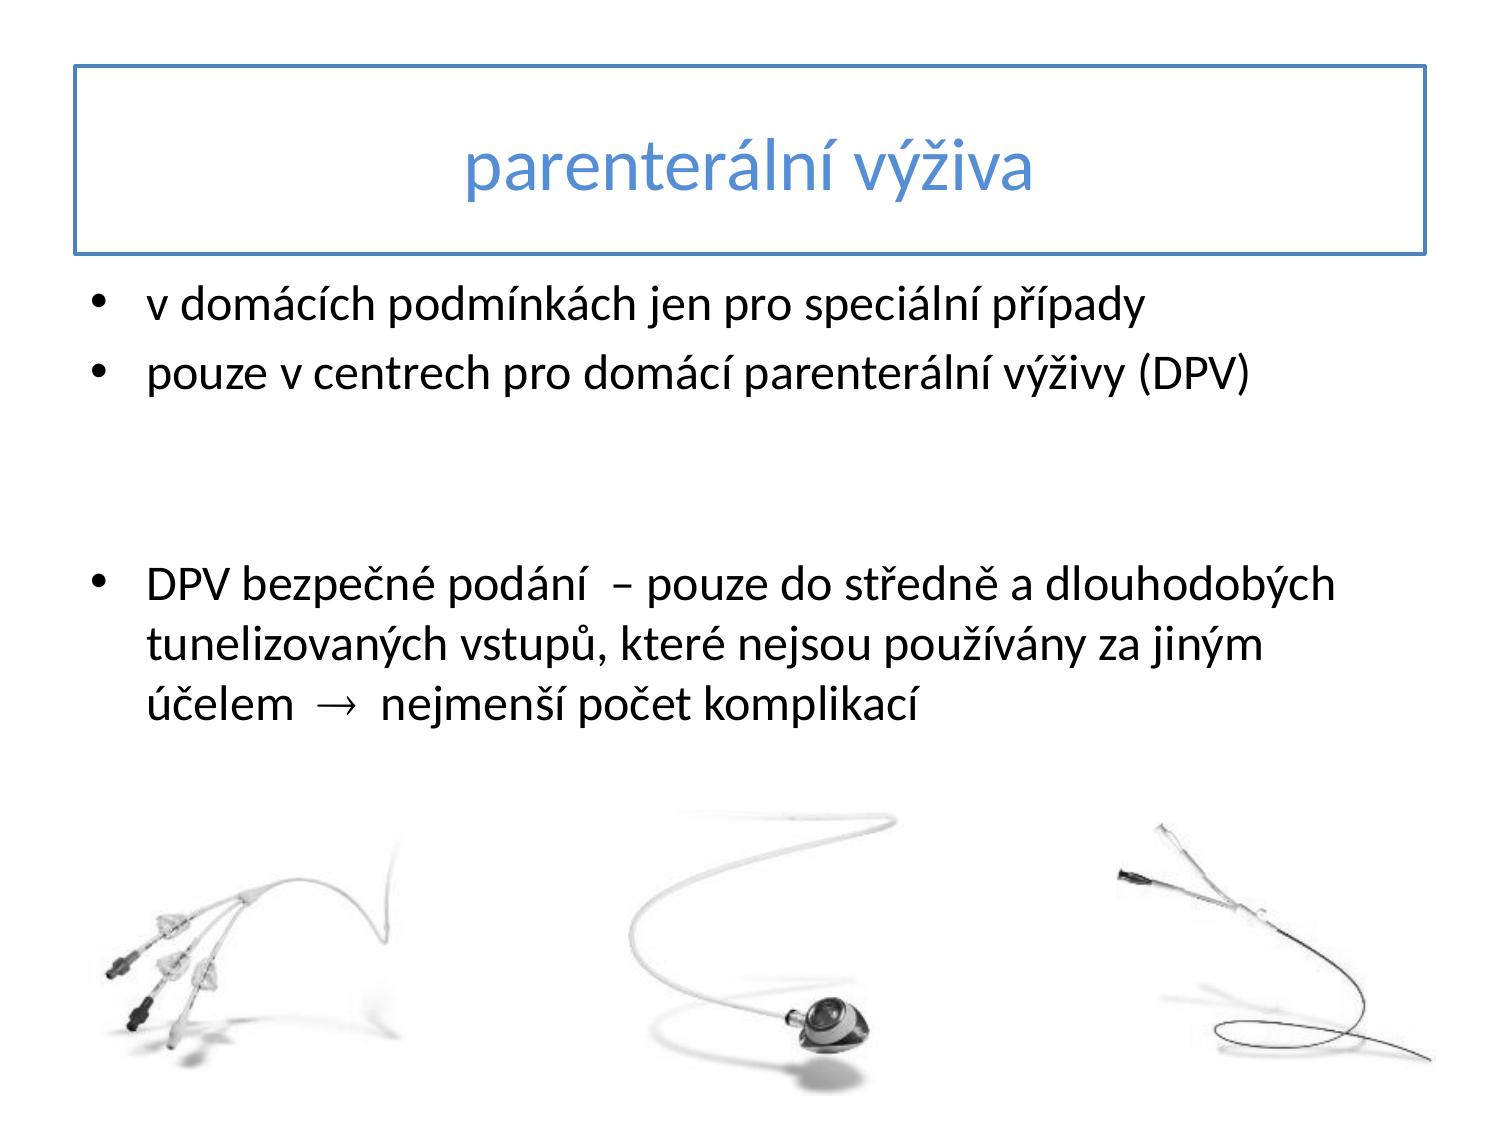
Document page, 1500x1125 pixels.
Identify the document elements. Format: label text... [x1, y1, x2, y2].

picture [1115, 822, 1436, 1071]
picture [566, 810, 934, 1096]
list v domácích podmínkách jen pro speciální případy pouze v centrech pro domácí parenterální výživy (DPV) DPV bezpečné podání – pouze do středně a dlouhodobých tunelizovaných vstupů, které nejsou používány za jiným účelem  nejmenší počet komplikací [75, 262, 1425, 799]
picture [88, 822, 420, 1080]
text_box parenterální výživa [74, 66, 1425, 254]
